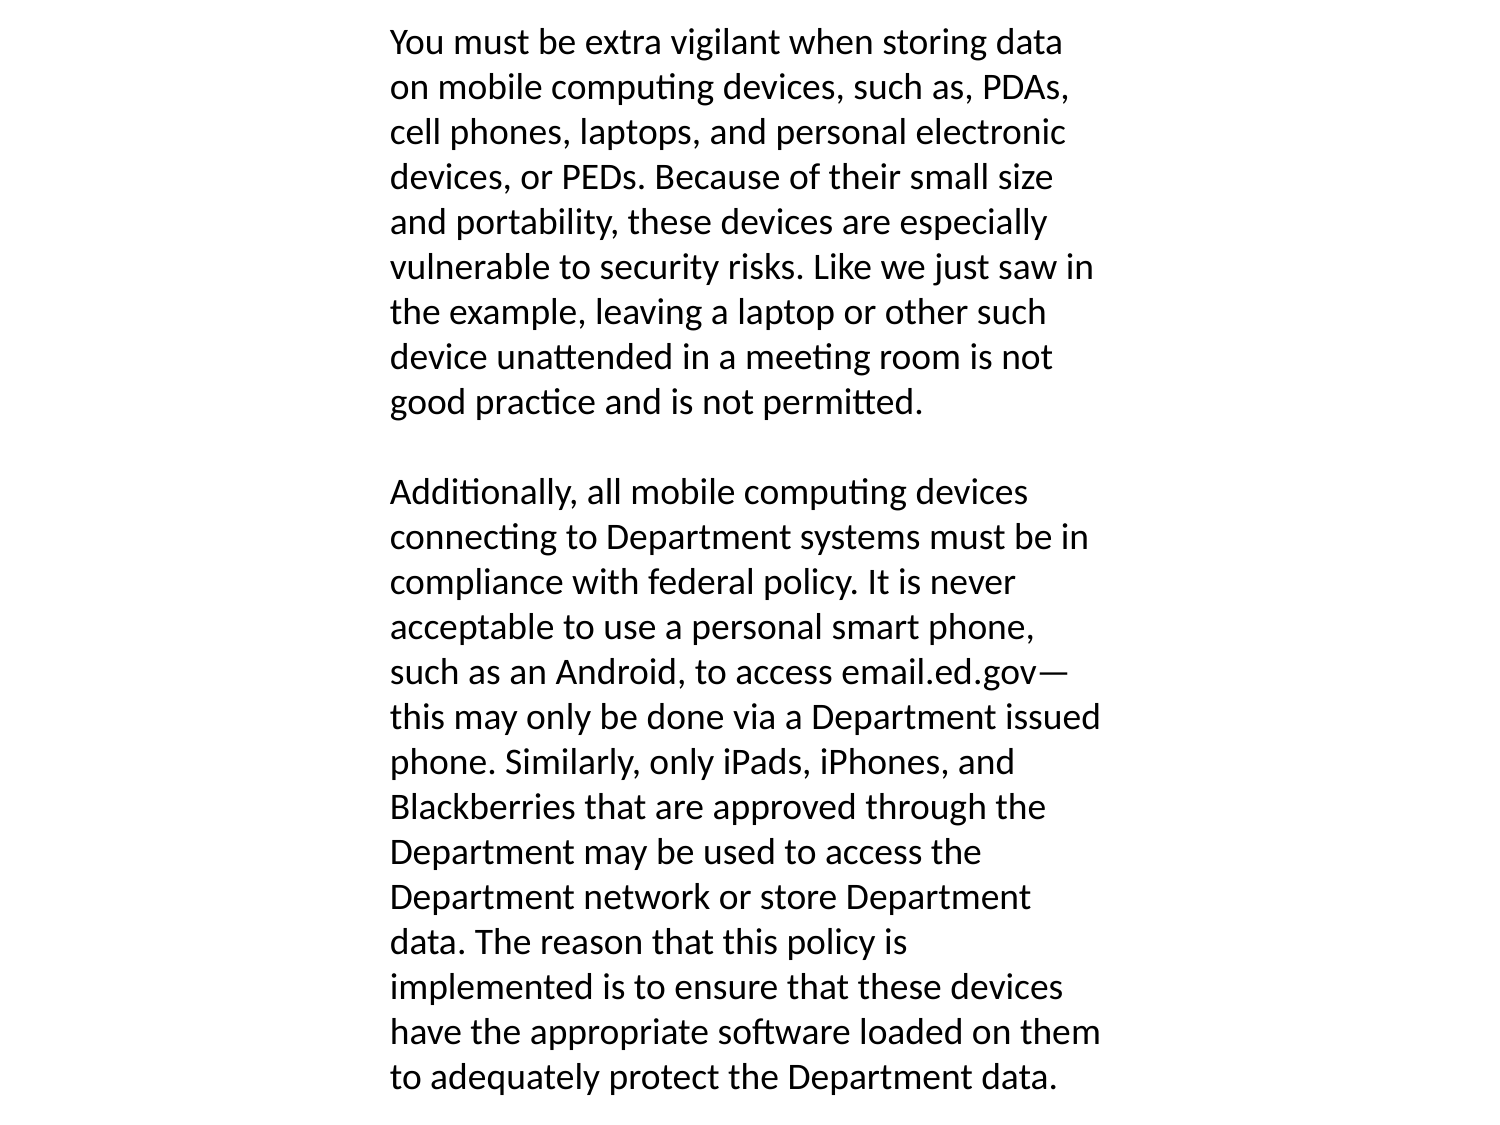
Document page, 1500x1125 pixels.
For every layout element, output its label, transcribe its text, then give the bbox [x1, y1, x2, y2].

text_box You must be extra vigilant when storing data on mobile computing devices, such as, PDAs, cell phones, laptops, and personal electronic devices, or PEDs. Because of their small size and portability, these devices are especially vulnerable to security risks. Like we just saw in the example, leaving a laptop or other such device unattended in a meeting room is not good practice and is not permitted. Additionally, all mobile computing devices connecting to Department systems must be in compliance with federal policy. It is never acceptable to use a personal smart phone, such as an Android, to access email.ed.gov—this may only be done via a Department issued phone. Similarly, only iPads, iPhones, and Blackberries that are approved through the Department may be used to access the Department network or store Department data. The reason that this policy is implemented is to ensure that these devices have the appropriate software loaded on them to adequately protect the Department data. [374, 9, 1125, 1105]
